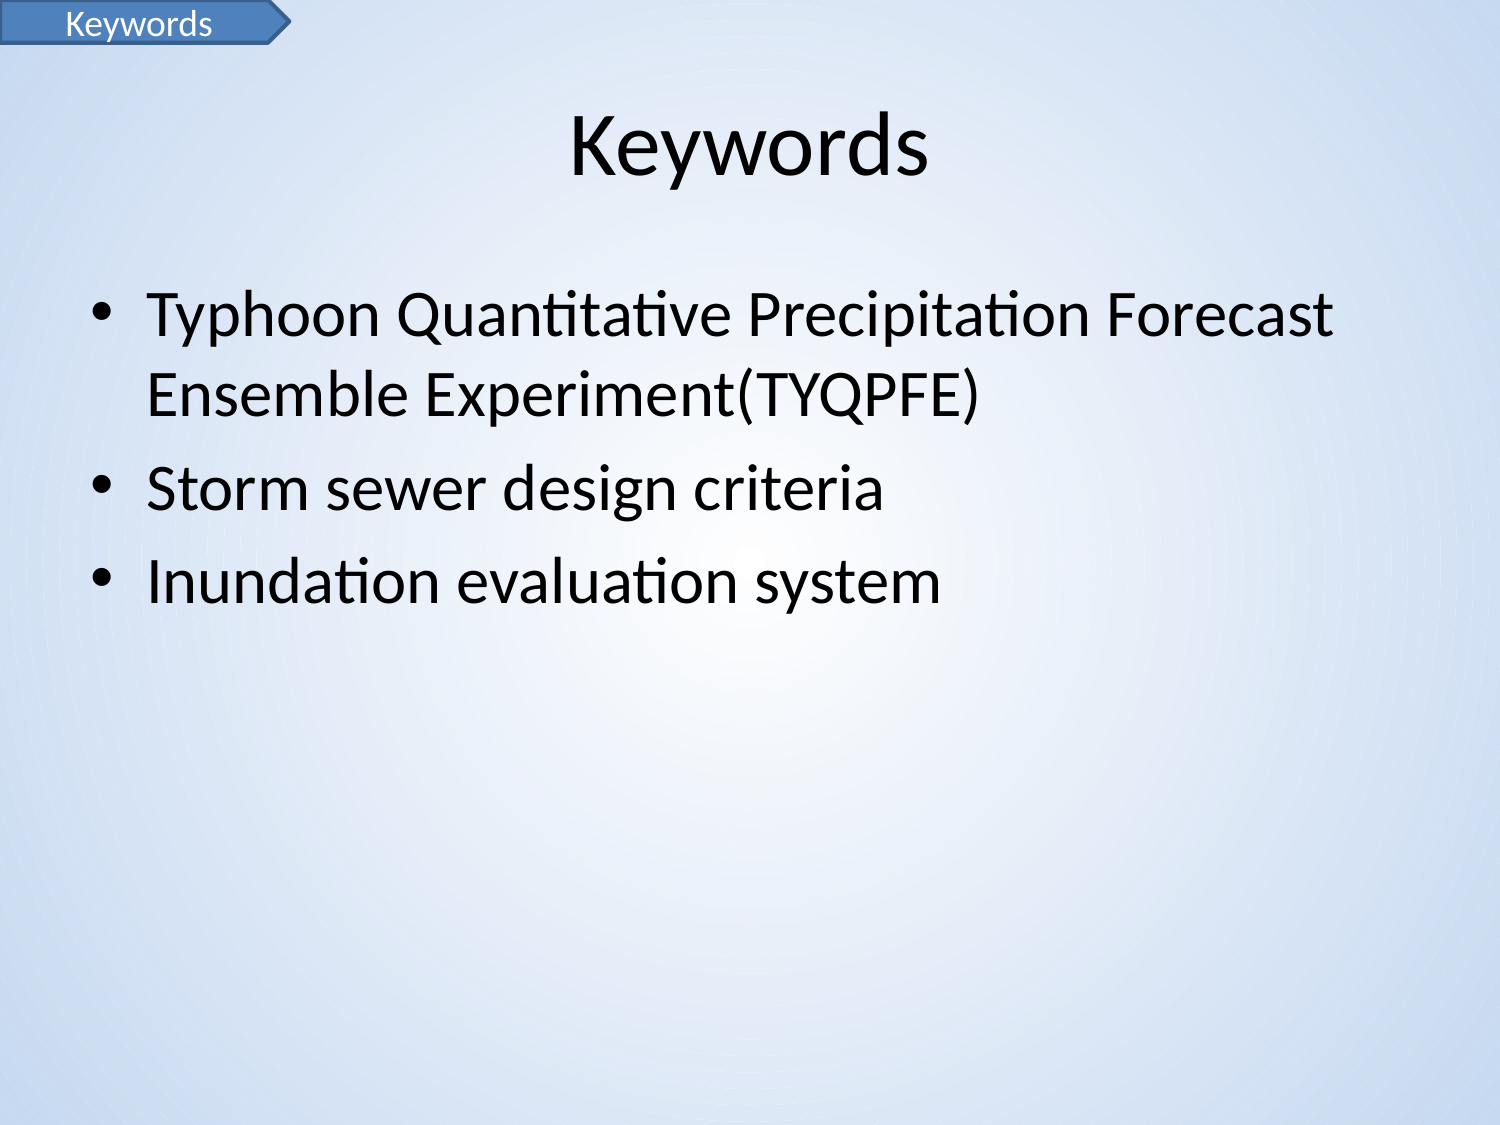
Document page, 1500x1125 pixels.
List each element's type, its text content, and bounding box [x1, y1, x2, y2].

title Keywords [75, 45, 1425, 233]
list Typhoon Quantitative Precipitation Forecast Ensemble Experiment(TYQPFE) Storm sewer design criteria Inundation evaluation system [75, 262, 1425, 1005]
text_box Keywords [0, 0, 292, 45]
